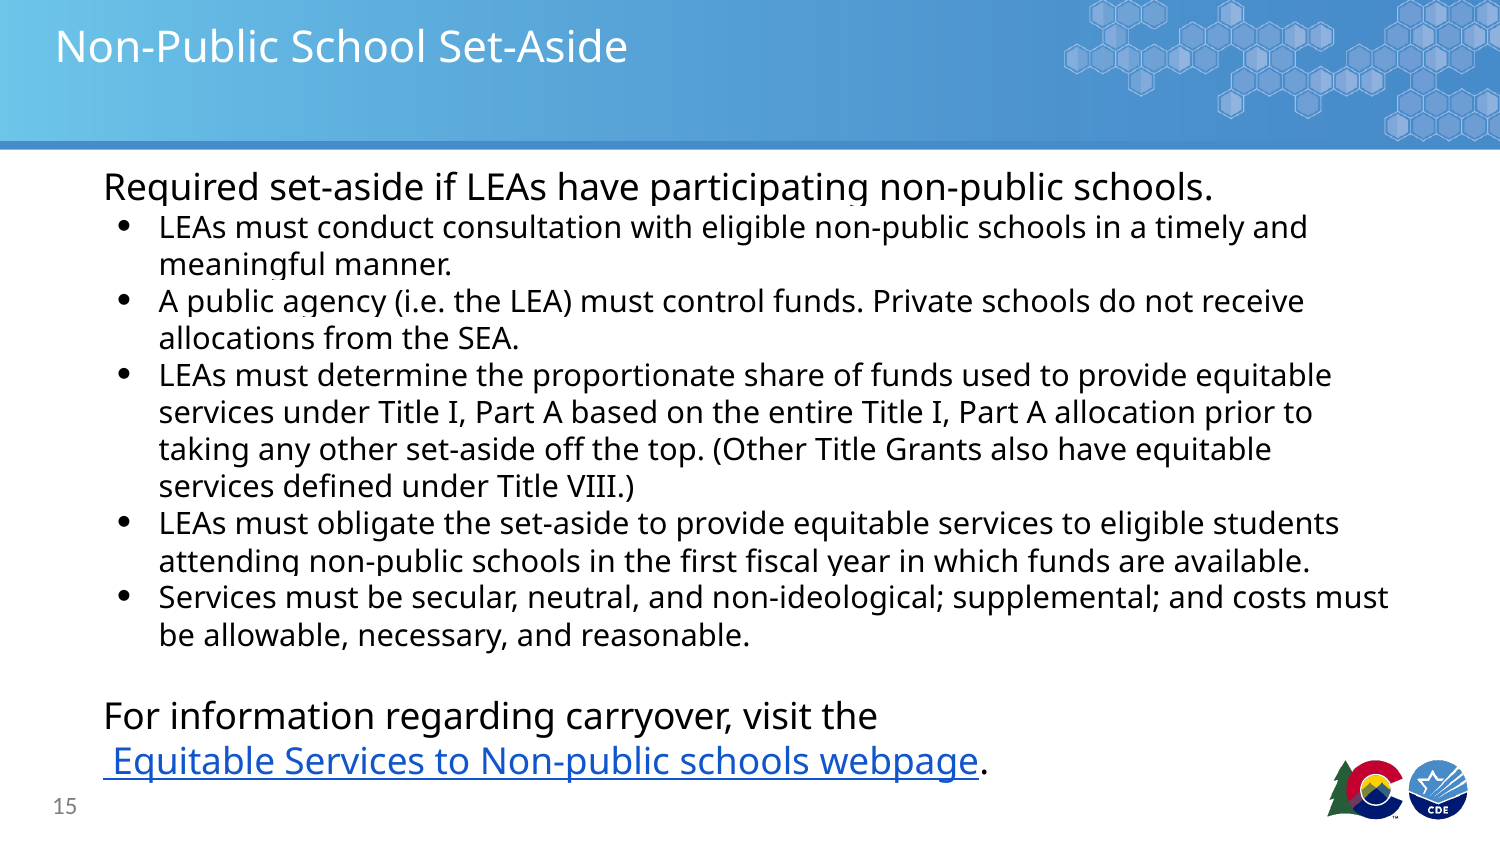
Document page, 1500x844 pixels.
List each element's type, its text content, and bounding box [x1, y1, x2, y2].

picture [0, 0, 1500, 150]
slide_number 15 [40, 782, 379, 827]
list Required set-aside if LEAs have participating non-public schools. LEAs must conduct consultation with eligible non-public schools in a timely and meaningful manner. A public agency (i.e. the LEA) must control funds. Private schools do not receive allocations from the SEA. LEAs must determine the proportionate share of funds used to provide equitable services under Title I, Part A based on the entire Title I, Part A allocation prior to taking any other set-aside off the top. (Other Title Grants also have equitable services defined under Title VIII.) LEAs must obligate the set-aside to provide equitable services to eligible students attending non-public schools in the first fiscal year in which funds are available. Services must be secular, neutral, and non-ideological; supplemental; and costs must be allowable, necessary, and reasonable. For information regarding carryover, visit the Equitable Services to Non-public schools webpage. [103, 163, 1397, 795]
picture [1326, 759, 1468, 820]
title Non-Public School Set-Aside [54, 25, 1047, 136]
